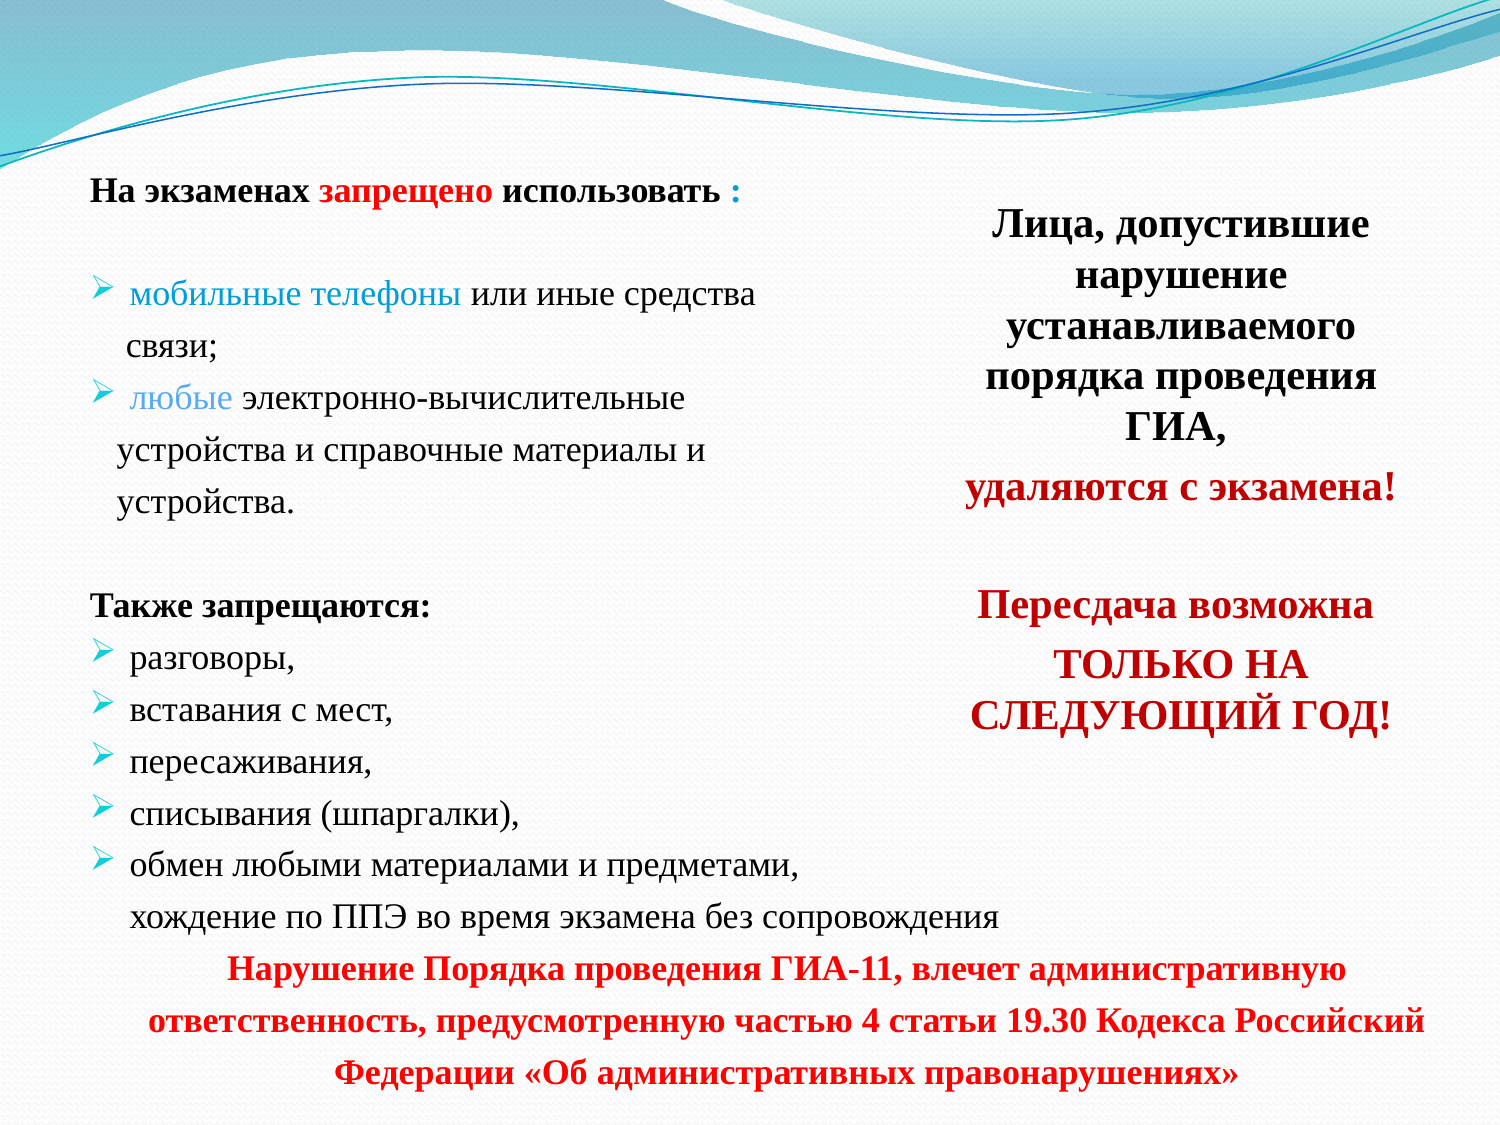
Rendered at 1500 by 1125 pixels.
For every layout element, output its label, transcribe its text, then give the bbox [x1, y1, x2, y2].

text_box Лица, допустившие нарушение устанавливаемого порядка проведения ГИА, удаляются с экзамена! Пересдача возможна ТОЛЬКО НА СЛЕДУЮЩИЙ ГОД! [949, 187, 1413, 788]
list На экзаменах запрещено использовать : мобильные телефоны или иные средства связи; любые электронно-вычислительные устройства и справочные материалы и устройства. Также запрещаются: разговоры, вставания с мест, пересаживания, списывания (шпаргалки), обмен любыми материалами и предметами, хождение по ППЭ во время экзамена без сопровождения Нарушение Порядка проведения ГИА-11, влечет административную ответственность, предусмотренную частью 4 статьи 19.30 Кодекса Российский Федерации «Об административных правонарушениях» [75, 149, 1500, 1100]
